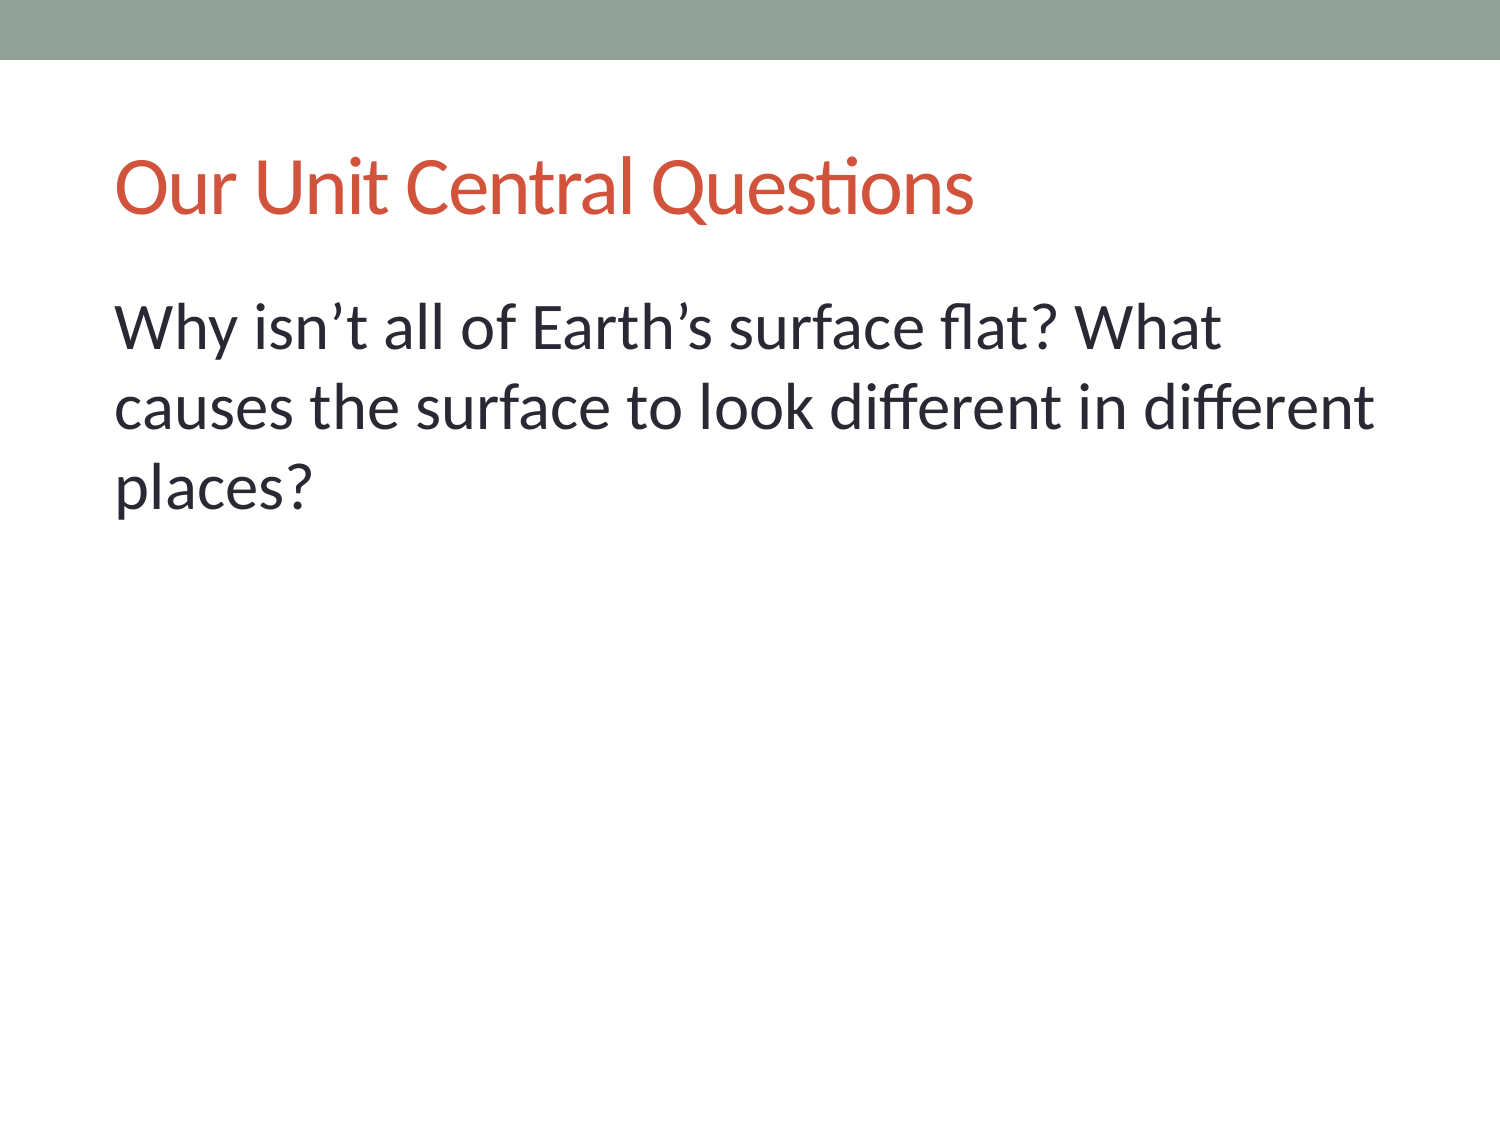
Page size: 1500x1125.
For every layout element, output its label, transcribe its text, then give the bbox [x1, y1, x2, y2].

title Our Unit Central Questions [99, 99, 1425, 263]
list Why isn’t all of Earth’s surface flat? What causes the surface to look different in different places? [99, 275, 1425, 1000]
